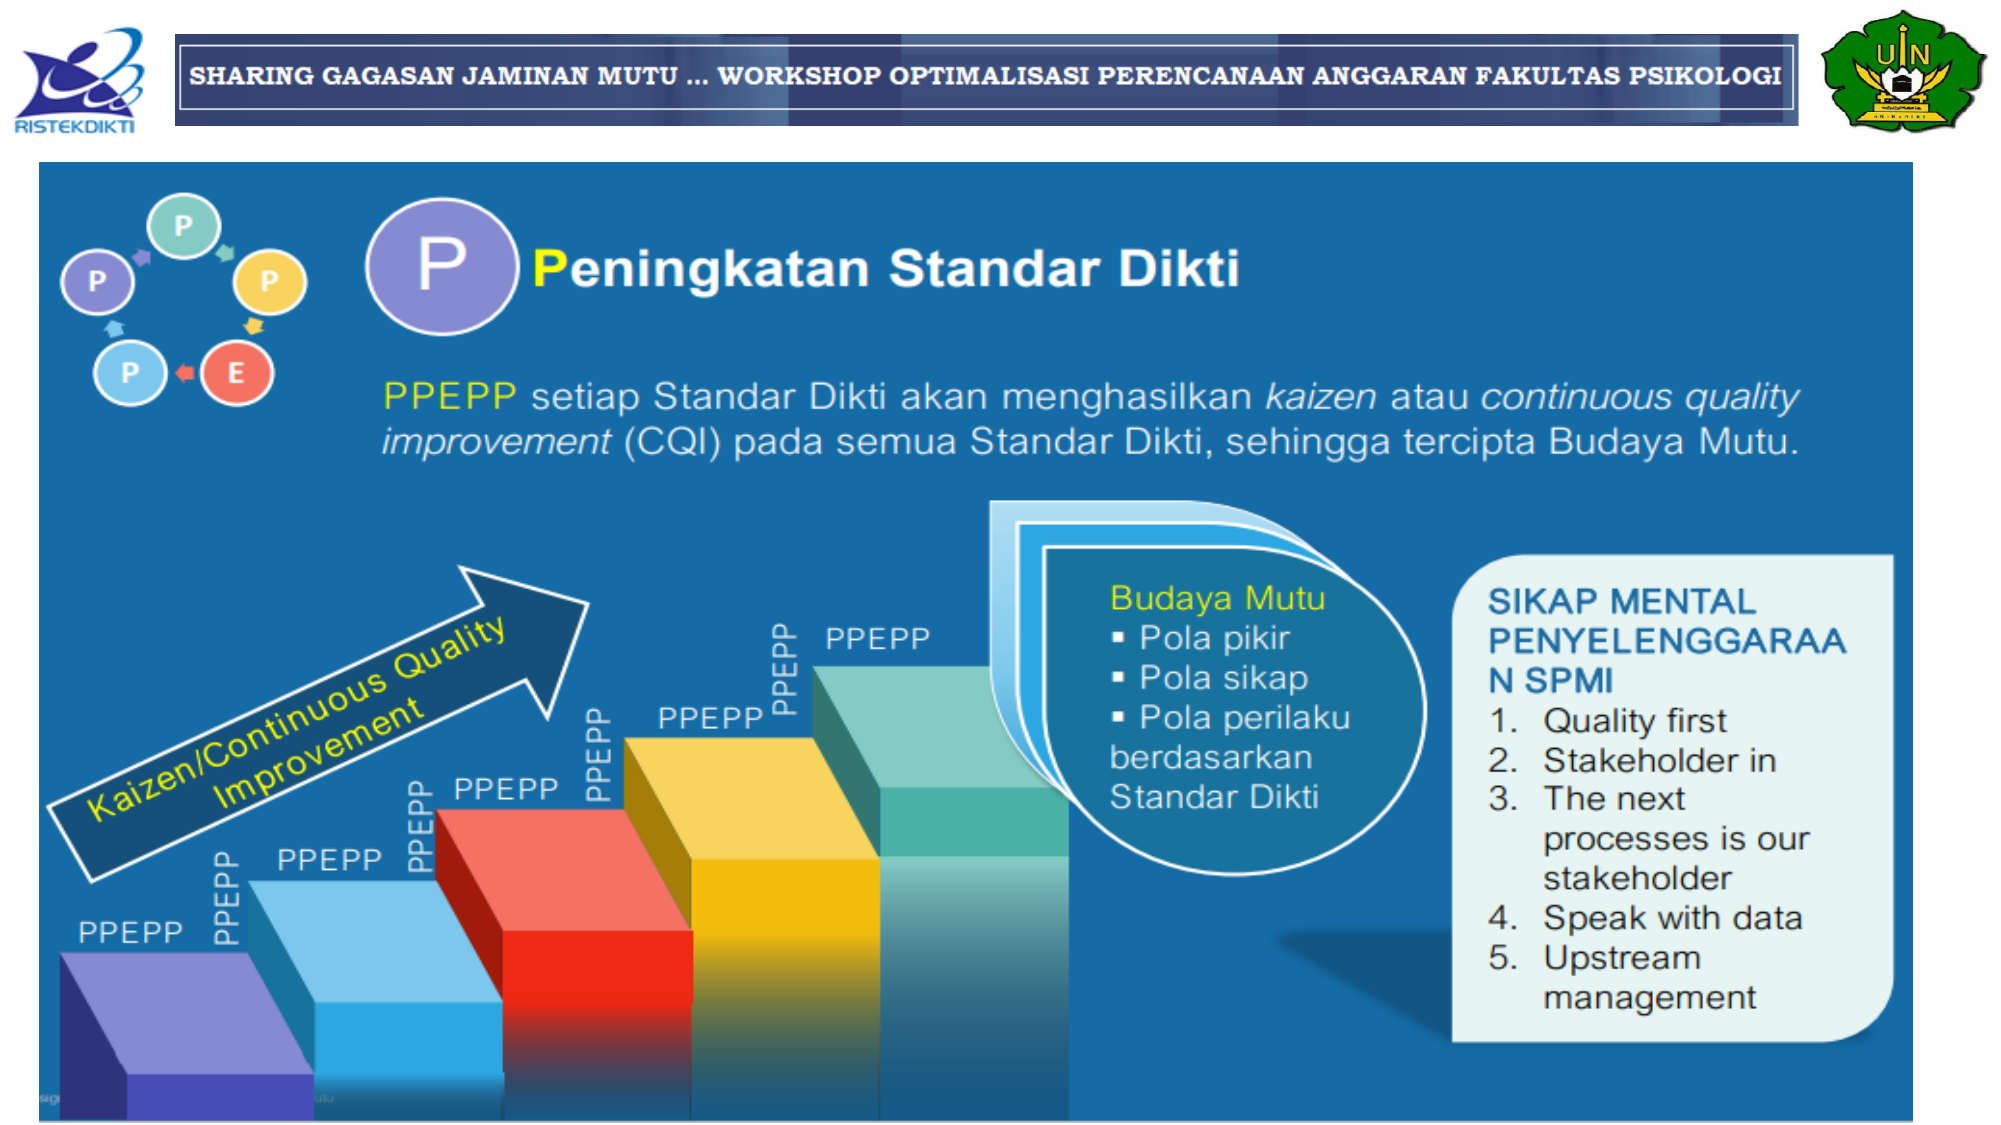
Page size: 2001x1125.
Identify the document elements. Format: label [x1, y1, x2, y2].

picture [1812, 5, 2000, 138]
picture [0, 21, 164, 141]
picture [175, 34, 1802, 126]
picture [39, 162, 1913, 1124]
